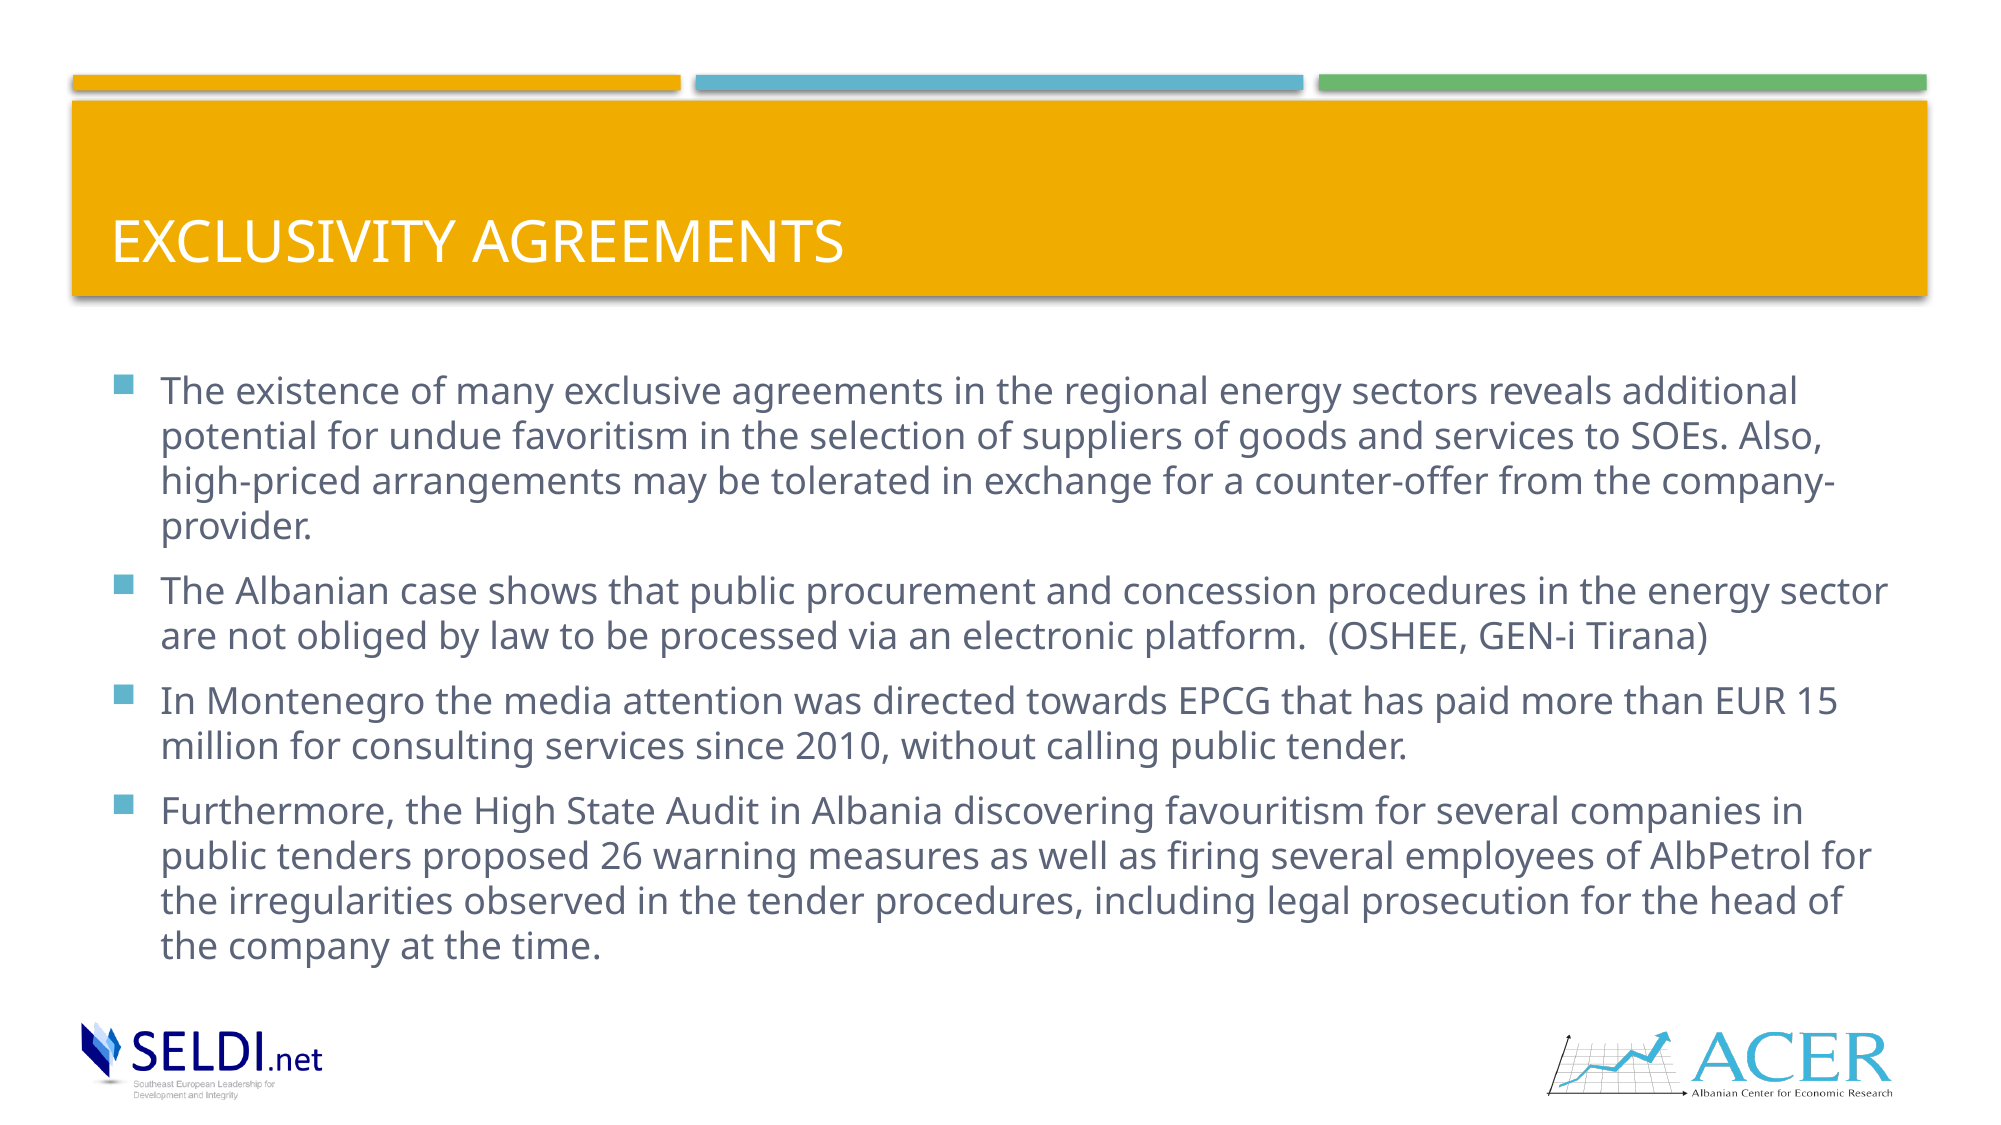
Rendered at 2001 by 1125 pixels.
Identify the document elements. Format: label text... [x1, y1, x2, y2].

picture [73, 1018, 329, 1104]
picture [1544, 1002, 1896, 1125]
list The existence of many exclusive agreements in the regional energy sectors reveals additional potential for undue favoritism in the selection of suppliers of goods and services to SOEs. Also, high-priced arrangements may be tolerated in exchange for a counter-offer from the company-provider. The Albanian case shows that public procurement and concession procedures in the energy sector are not obliged by law to be processed via an electronic platform. (OSHEE, GEN-i Tirana) In Montenegro the media attention was directed towards EPCG that has paid more than EUR 15 million for consulting services since 2010, without calling public tender. Furthermore, the High State Audit in Albania discovering favouritism for several companies in public tenders proposed 26 warning measures as well as firing several employees of AlbPetrol for the irregularities observed in the tender procedures, including legal prosecution for the head of the company at the time. [95, 315, 1910, 1084]
title Exclusivity agreements [95, 115, 1905, 282]
